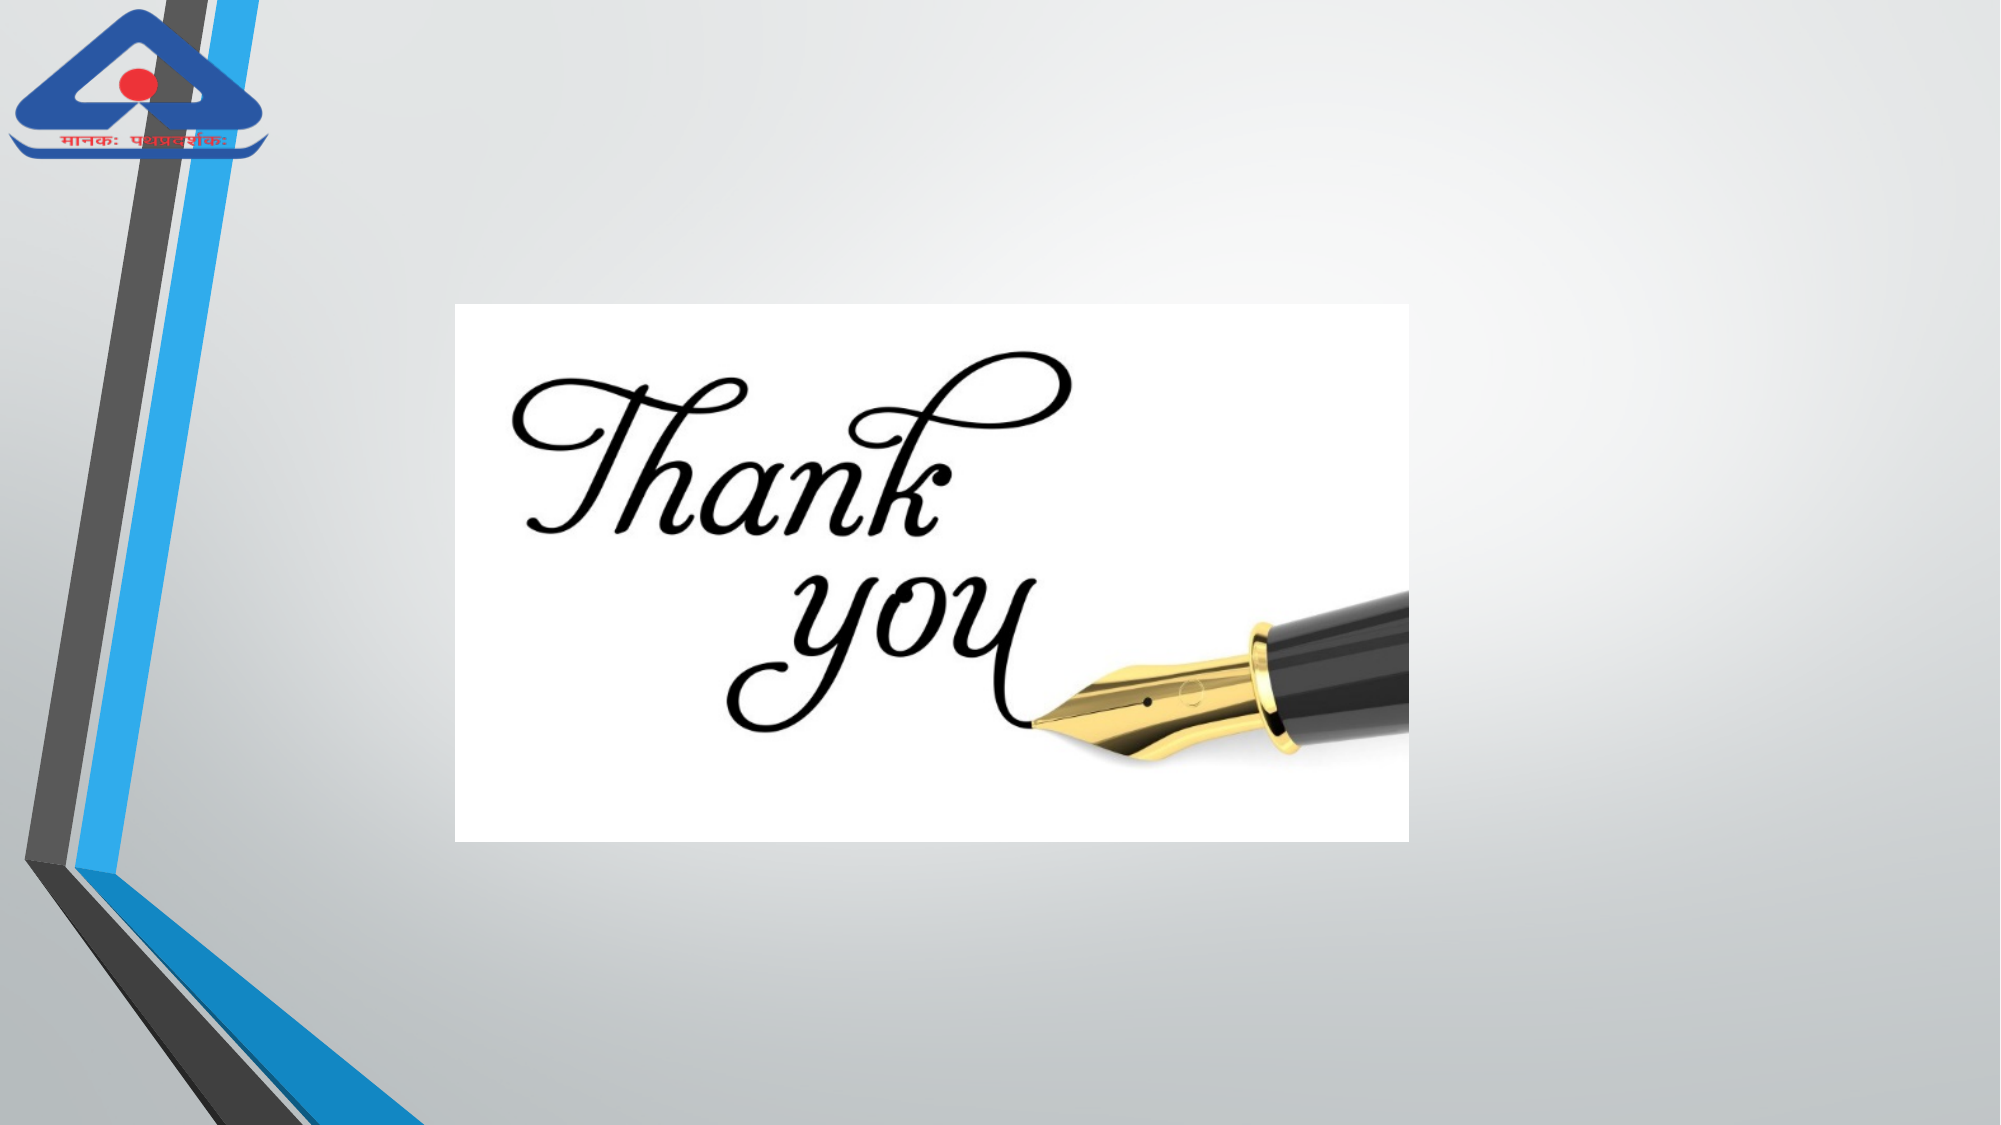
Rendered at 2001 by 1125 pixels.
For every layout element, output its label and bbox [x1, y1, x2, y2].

list [454, 303, 1409, 842]
picture [0, 2, 275, 167]
